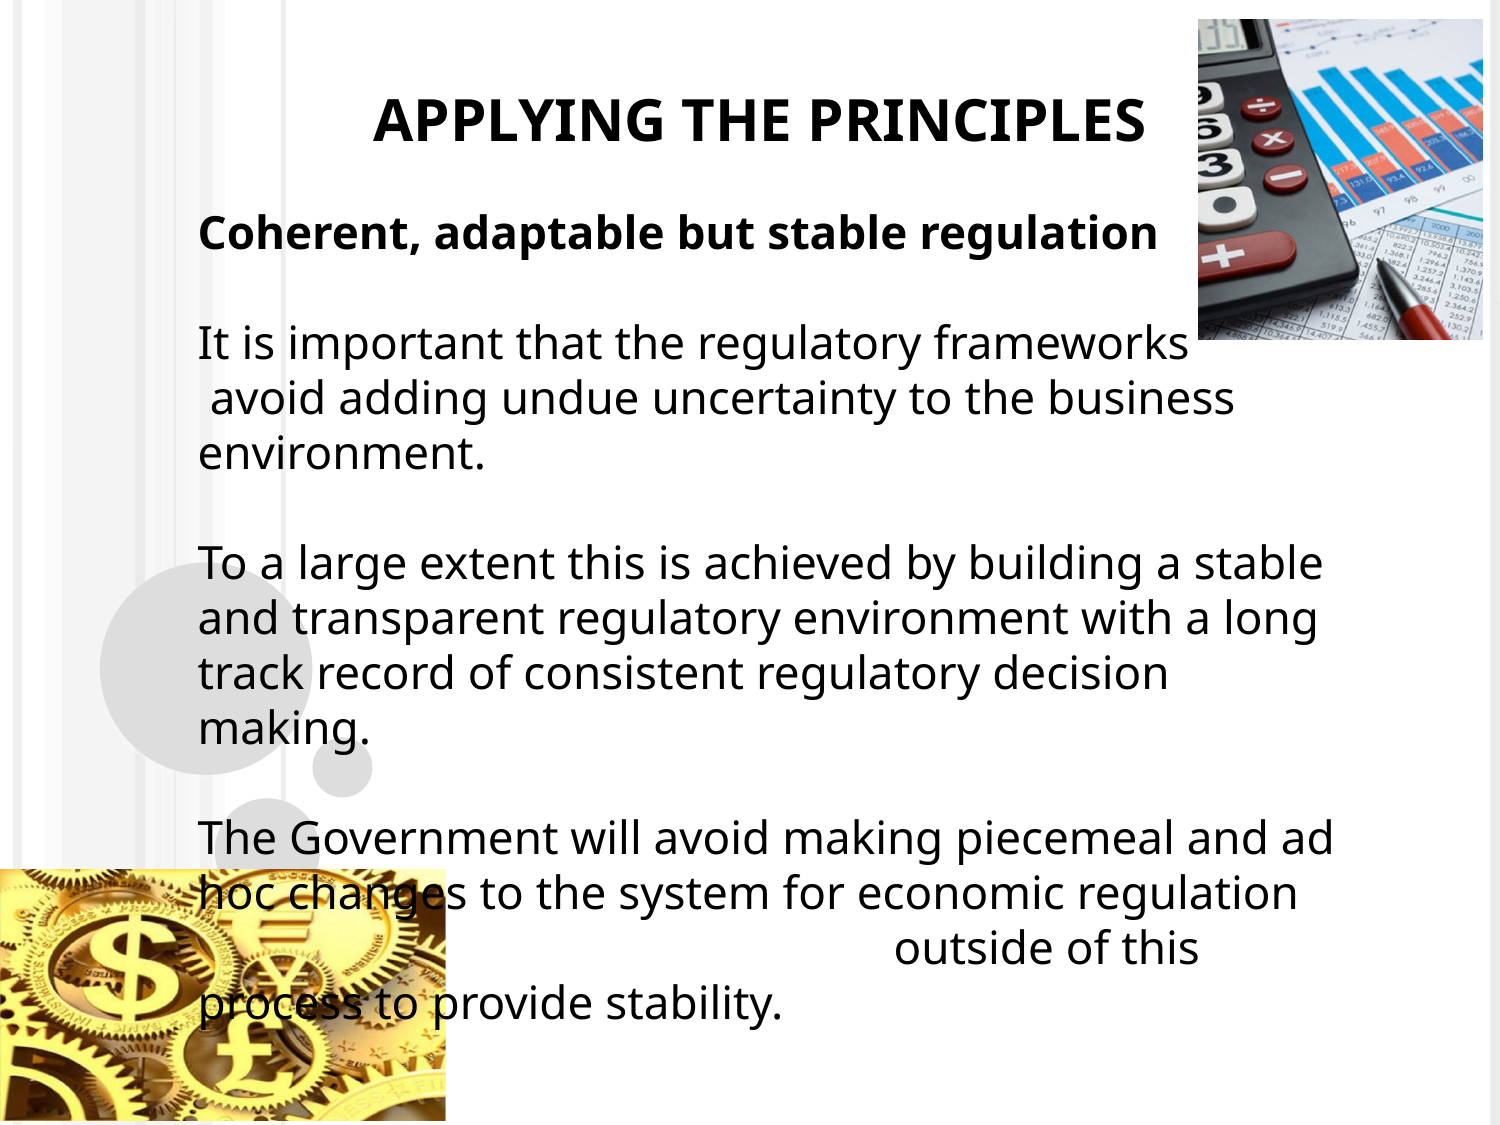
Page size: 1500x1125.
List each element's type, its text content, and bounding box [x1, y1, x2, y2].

picture [1198, 18, 1483, 341]
text_box Coherent, adaptable but stable regulation It is important that the regulatory frameworks avoid adding undue uncertainty to the business environment. To a large extent this is achieved by building a stable and transparent regulatory environment with a long track record of consistent regulatory decision making. The Government will avoid making piecemeal and ad hoc changes to the system for economic regulation outside of this process to provide stability. [182, 196, 1365, 1036]
picture [0, 869, 448, 1122]
title Applying the principles [88, 42, 1192, 161]
